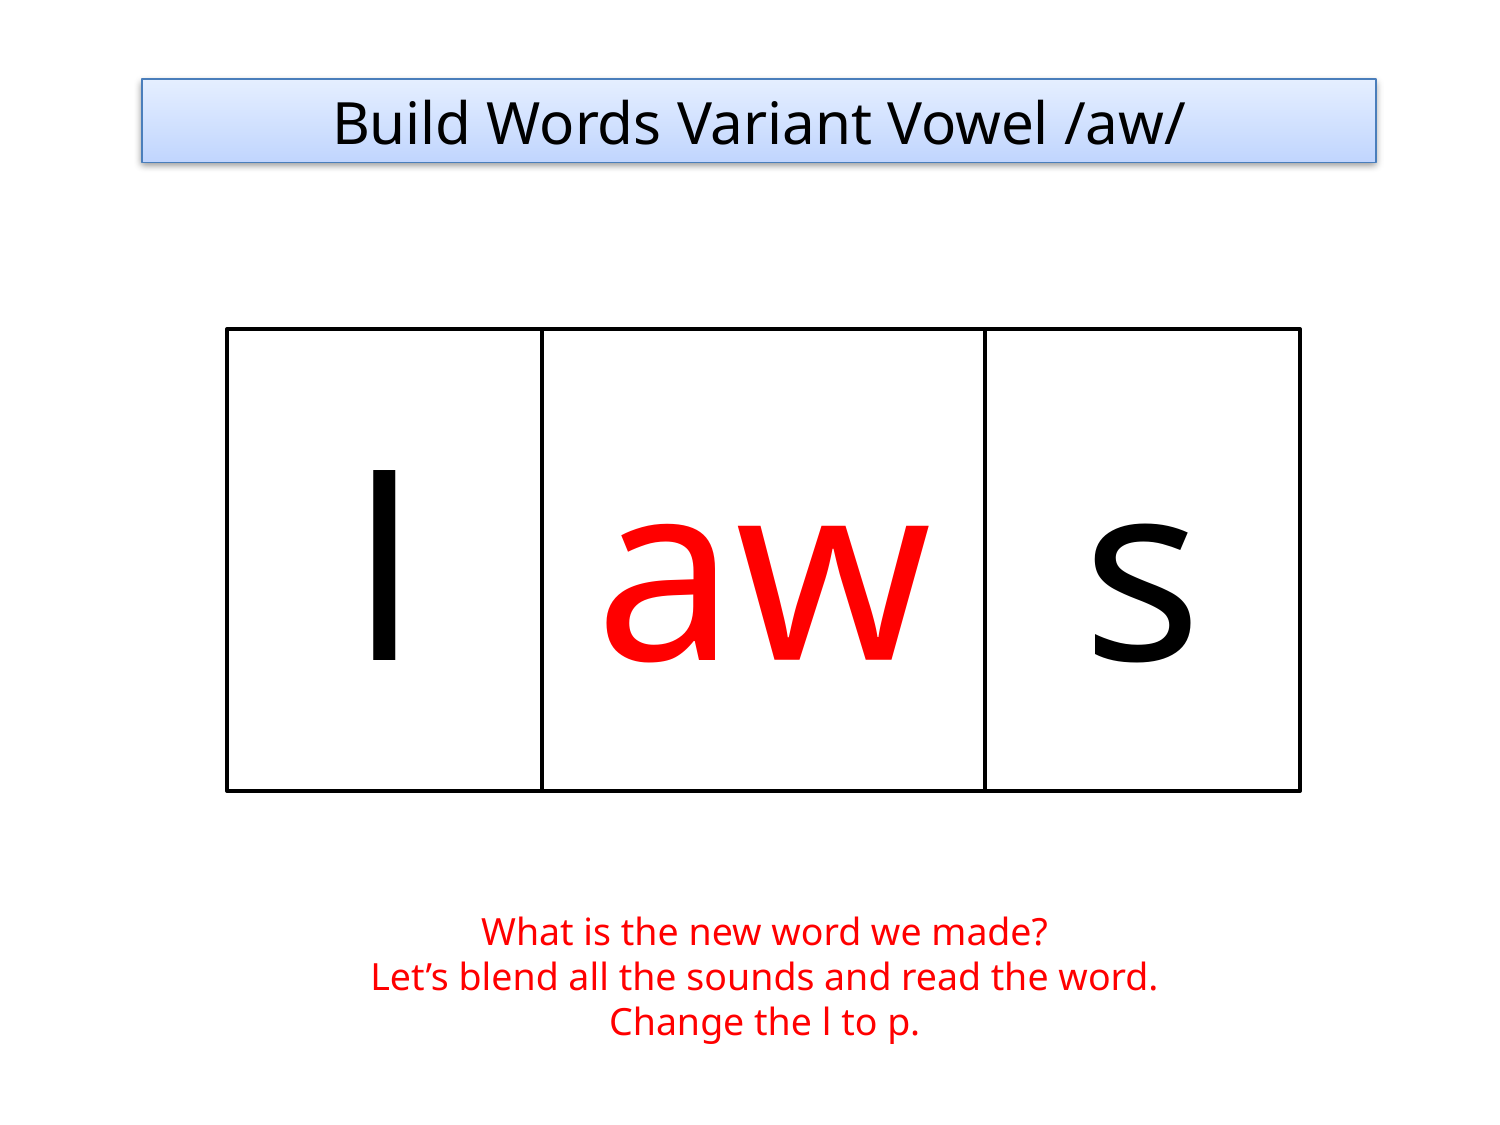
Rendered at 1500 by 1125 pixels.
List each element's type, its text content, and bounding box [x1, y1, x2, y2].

text_box l [225, 327, 540, 793]
text_box aw [540, 327, 983, 793]
text_box What is the new word we made? Let’s blend all the sounds and read the word. Change the l to p. [241, 900, 1288, 1051]
text_box s [983, 327, 1302, 793]
text_box Build Words Variant Vowel /aw/ [141, 78, 1377, 163]
